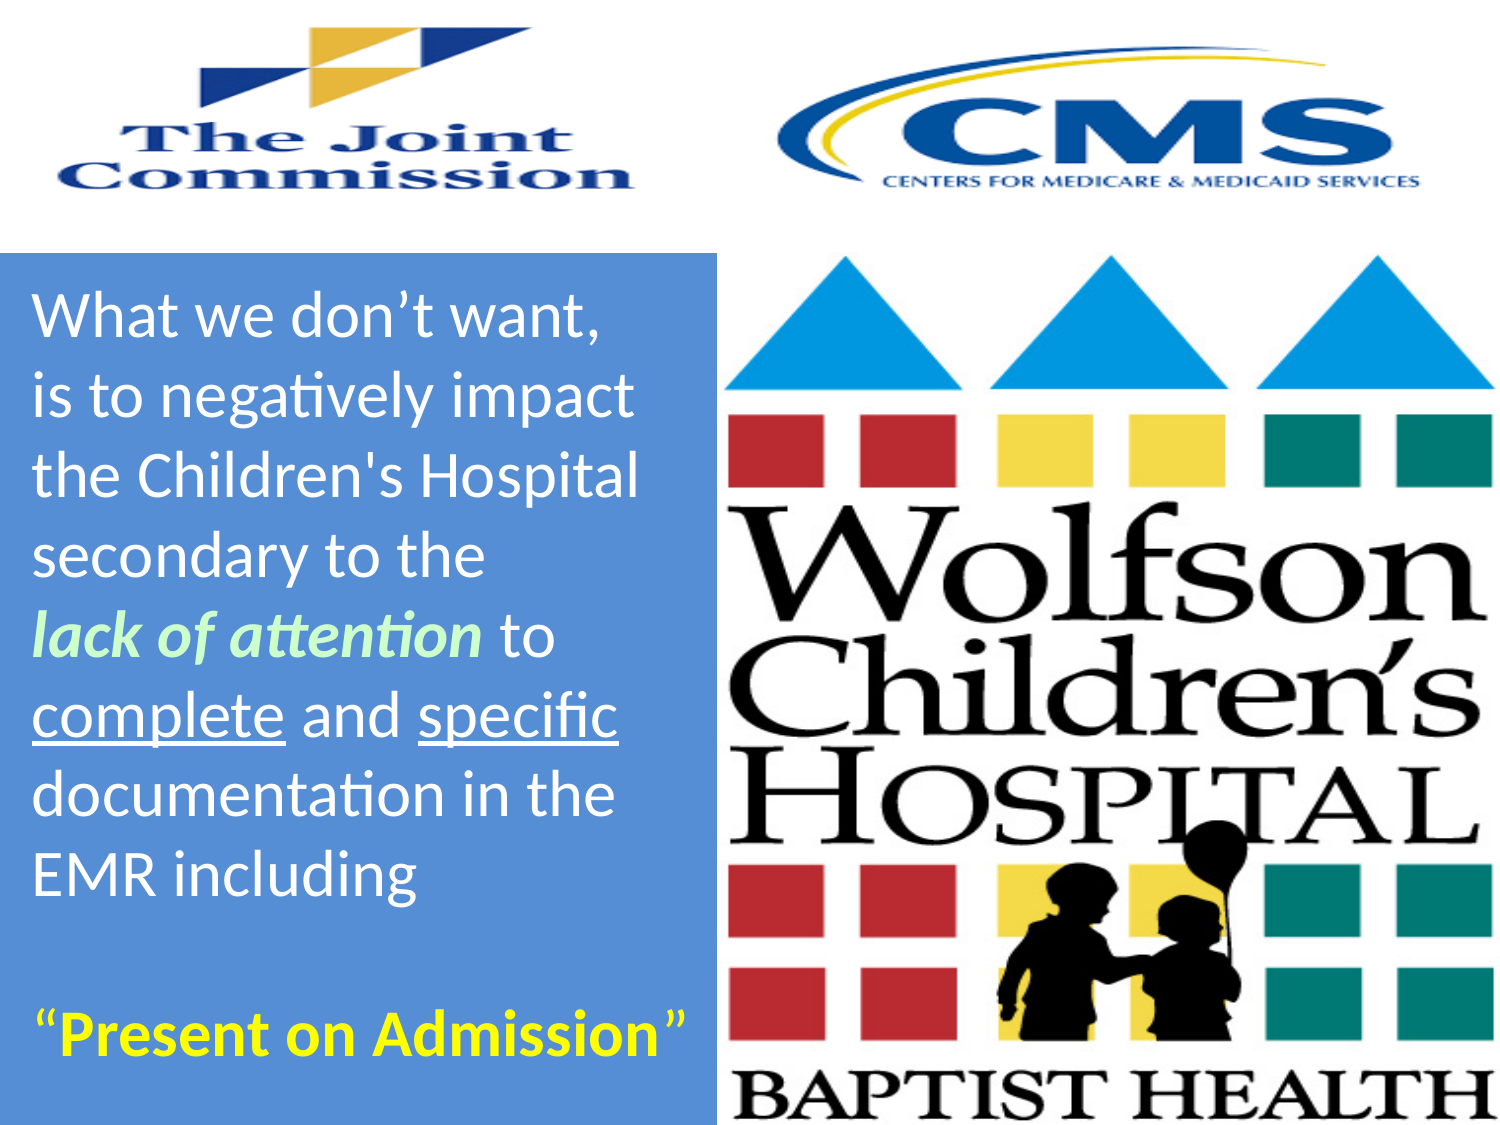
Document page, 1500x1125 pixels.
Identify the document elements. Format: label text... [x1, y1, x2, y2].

text_box What we don’t want, is to negatively impact the Children's Hospital secondary to the lack of attention to complete and specific documentation in the EMR including “Present on Admission” [17, 263, 704, 1123]
picture [0, 0, 1500, 1125]
